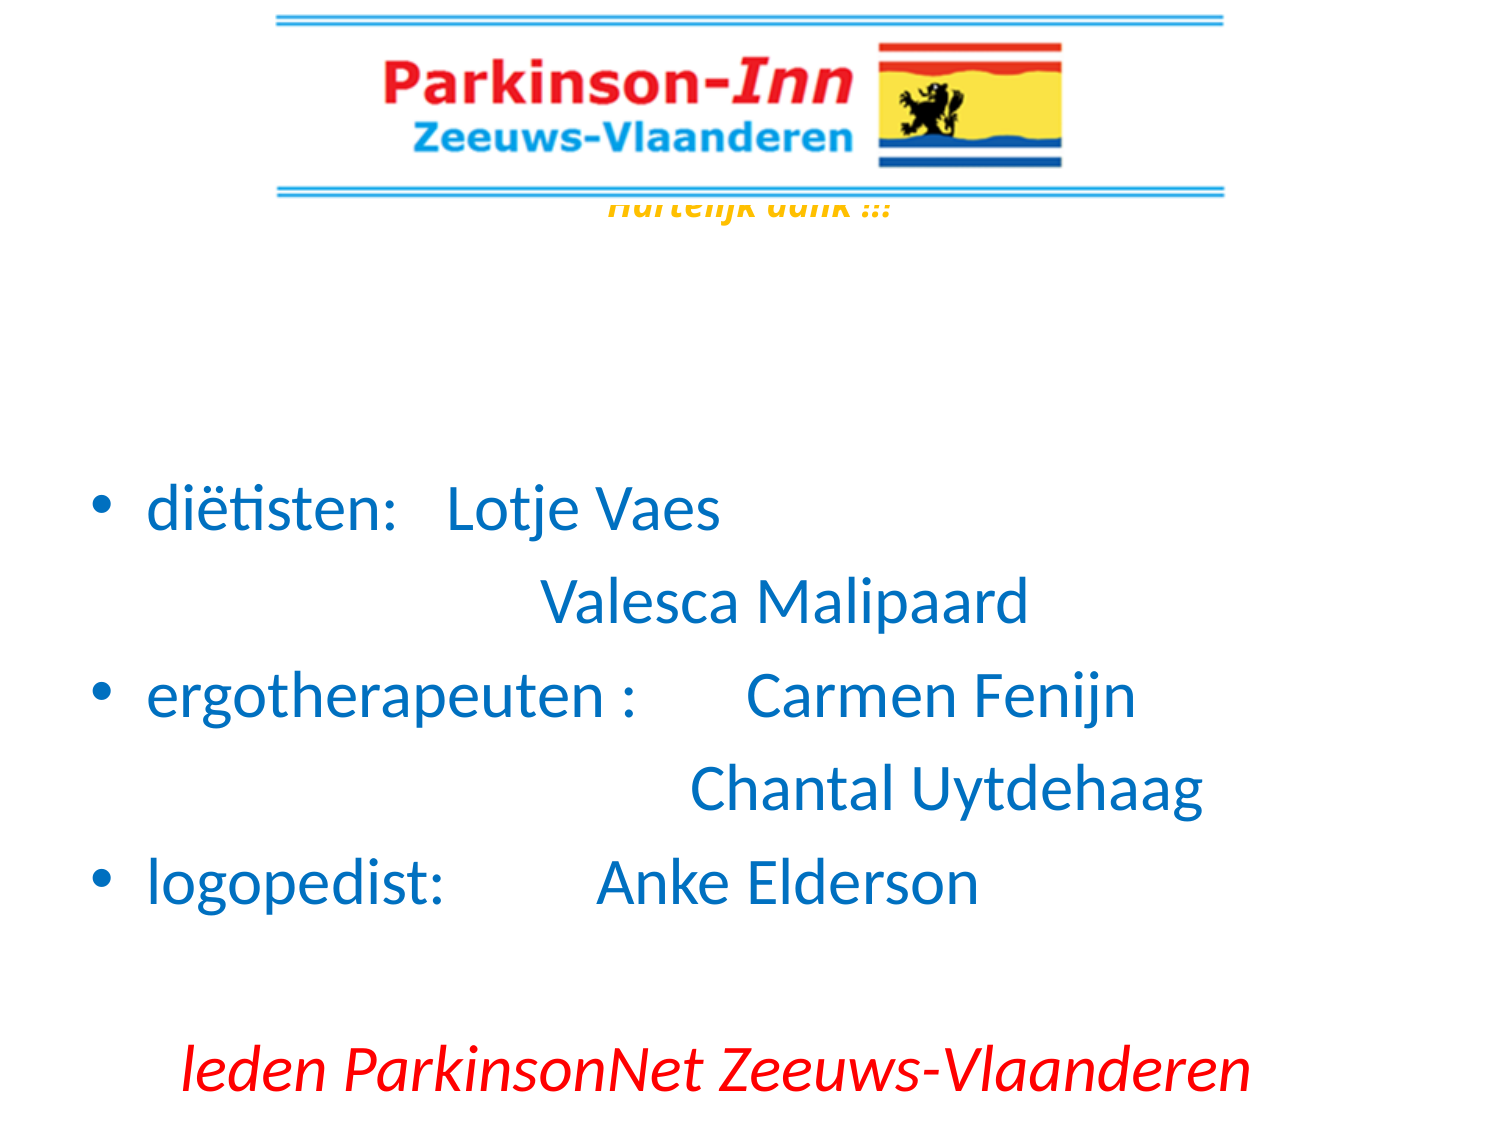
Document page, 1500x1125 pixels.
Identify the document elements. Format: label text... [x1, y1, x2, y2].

list diëtisten: Lotje Vaes Valesca Malipaard ergotherapeuten : Carmen Fenijn Chantal Uytdehaag logopedist: Anke Elderson leden ParkinsonNet Zeeuws-Vlaanderen [75, 456, 1425, 1115]
title Hartelijk dank !!! [75, 45, 1425, 233]
picture [259, 10, 1241, 205]
